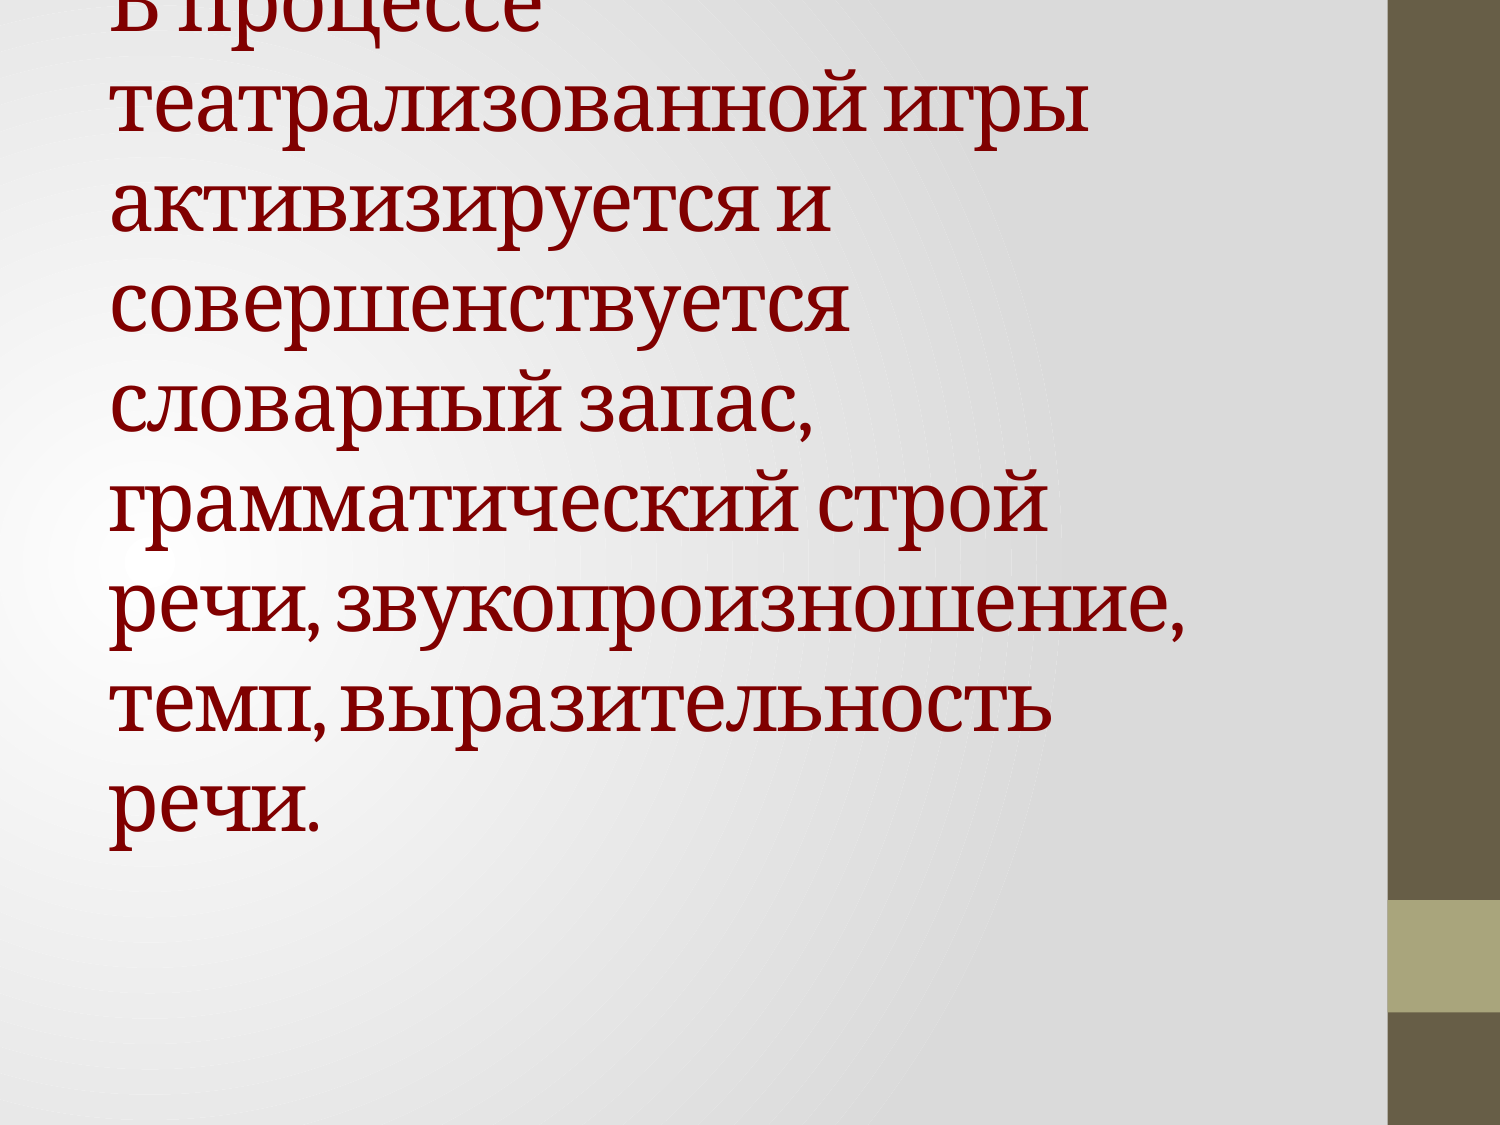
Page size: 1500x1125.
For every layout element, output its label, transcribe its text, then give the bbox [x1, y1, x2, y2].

title В процессе театрализованной игры активизируется и совершенствуется словарный запас, грамматический строй речи, звукопроизношение, темп, выразительность речи. [93, 175, 1258, 856]
